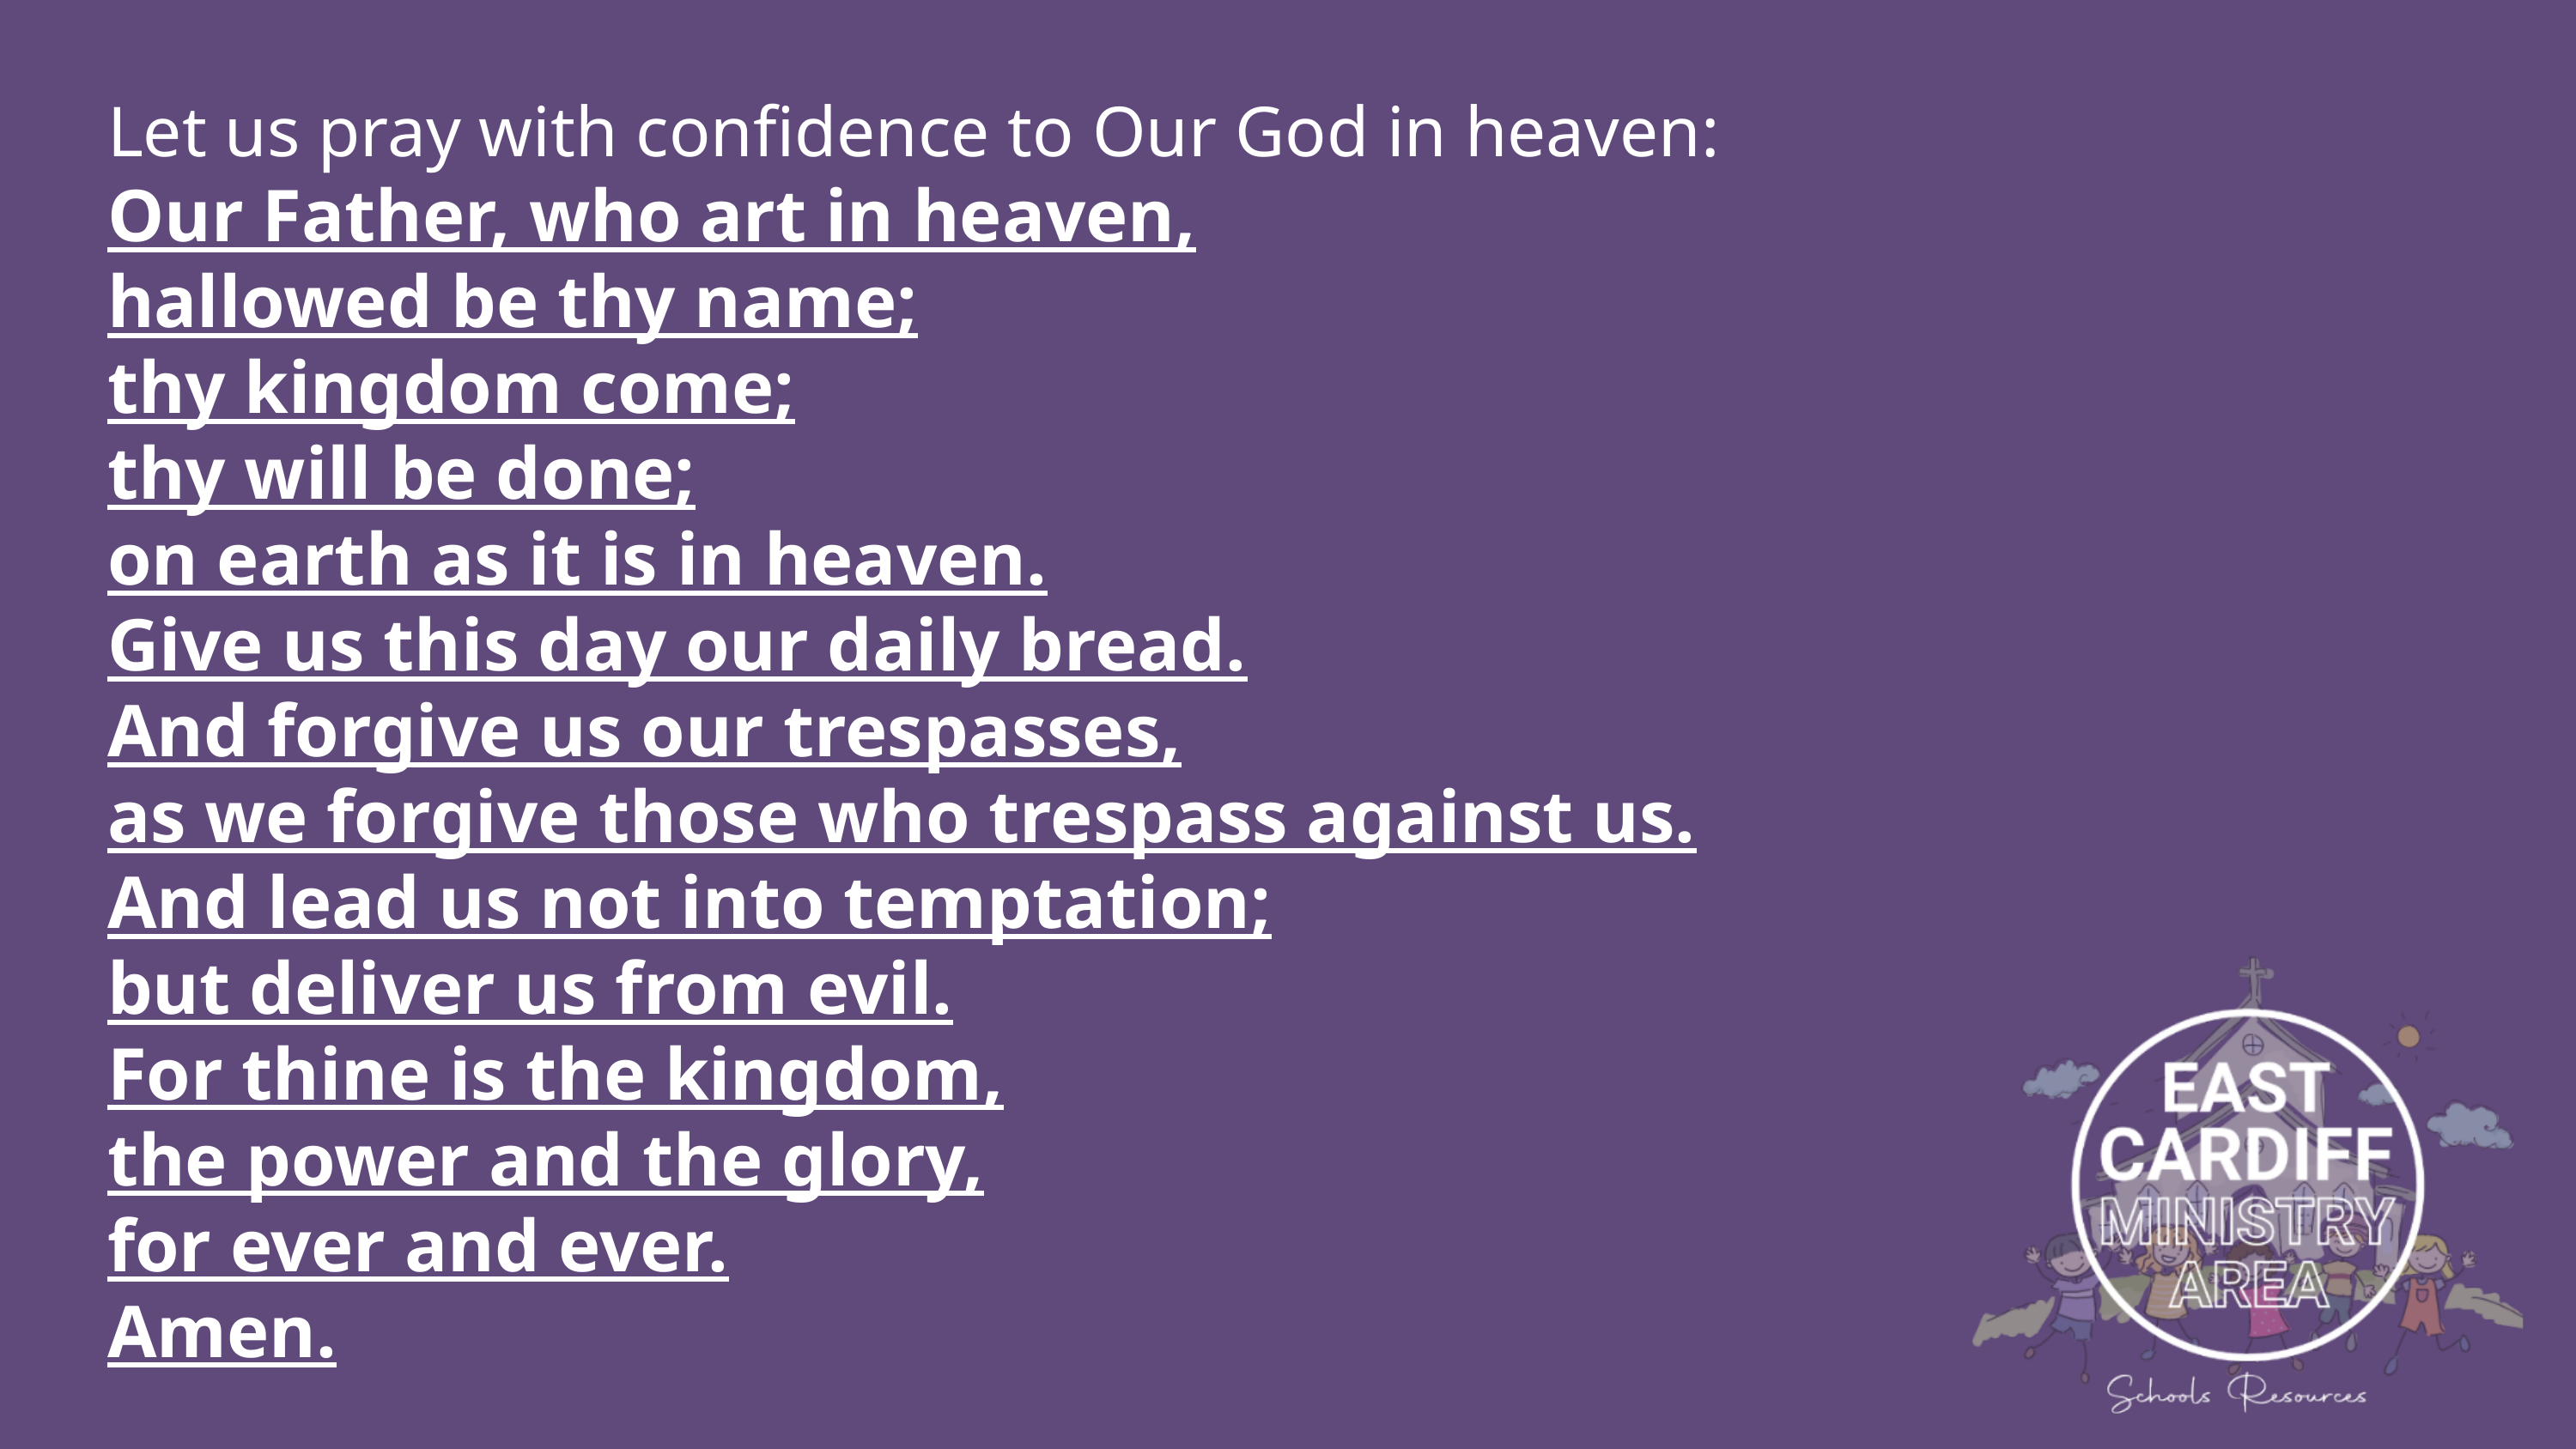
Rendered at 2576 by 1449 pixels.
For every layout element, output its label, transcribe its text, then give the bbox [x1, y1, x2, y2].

text_box Let us pray with confidence to Our God in heaven: Our Father, who art in heaven, hallowed be thy name; thy kingdom come; thy will be done; on earth as it is in heaven. Give us this day our daily bread. And forgive us our trespasses, as we forgive those who trespass against us. And lead us not into temptation; but deliver us from evil. For thine is the kingdom, the power and the glory, for ever and ever. Amen. [107, 80, 2445, 1372]
picture [1905, 841, 2576, 1449]
